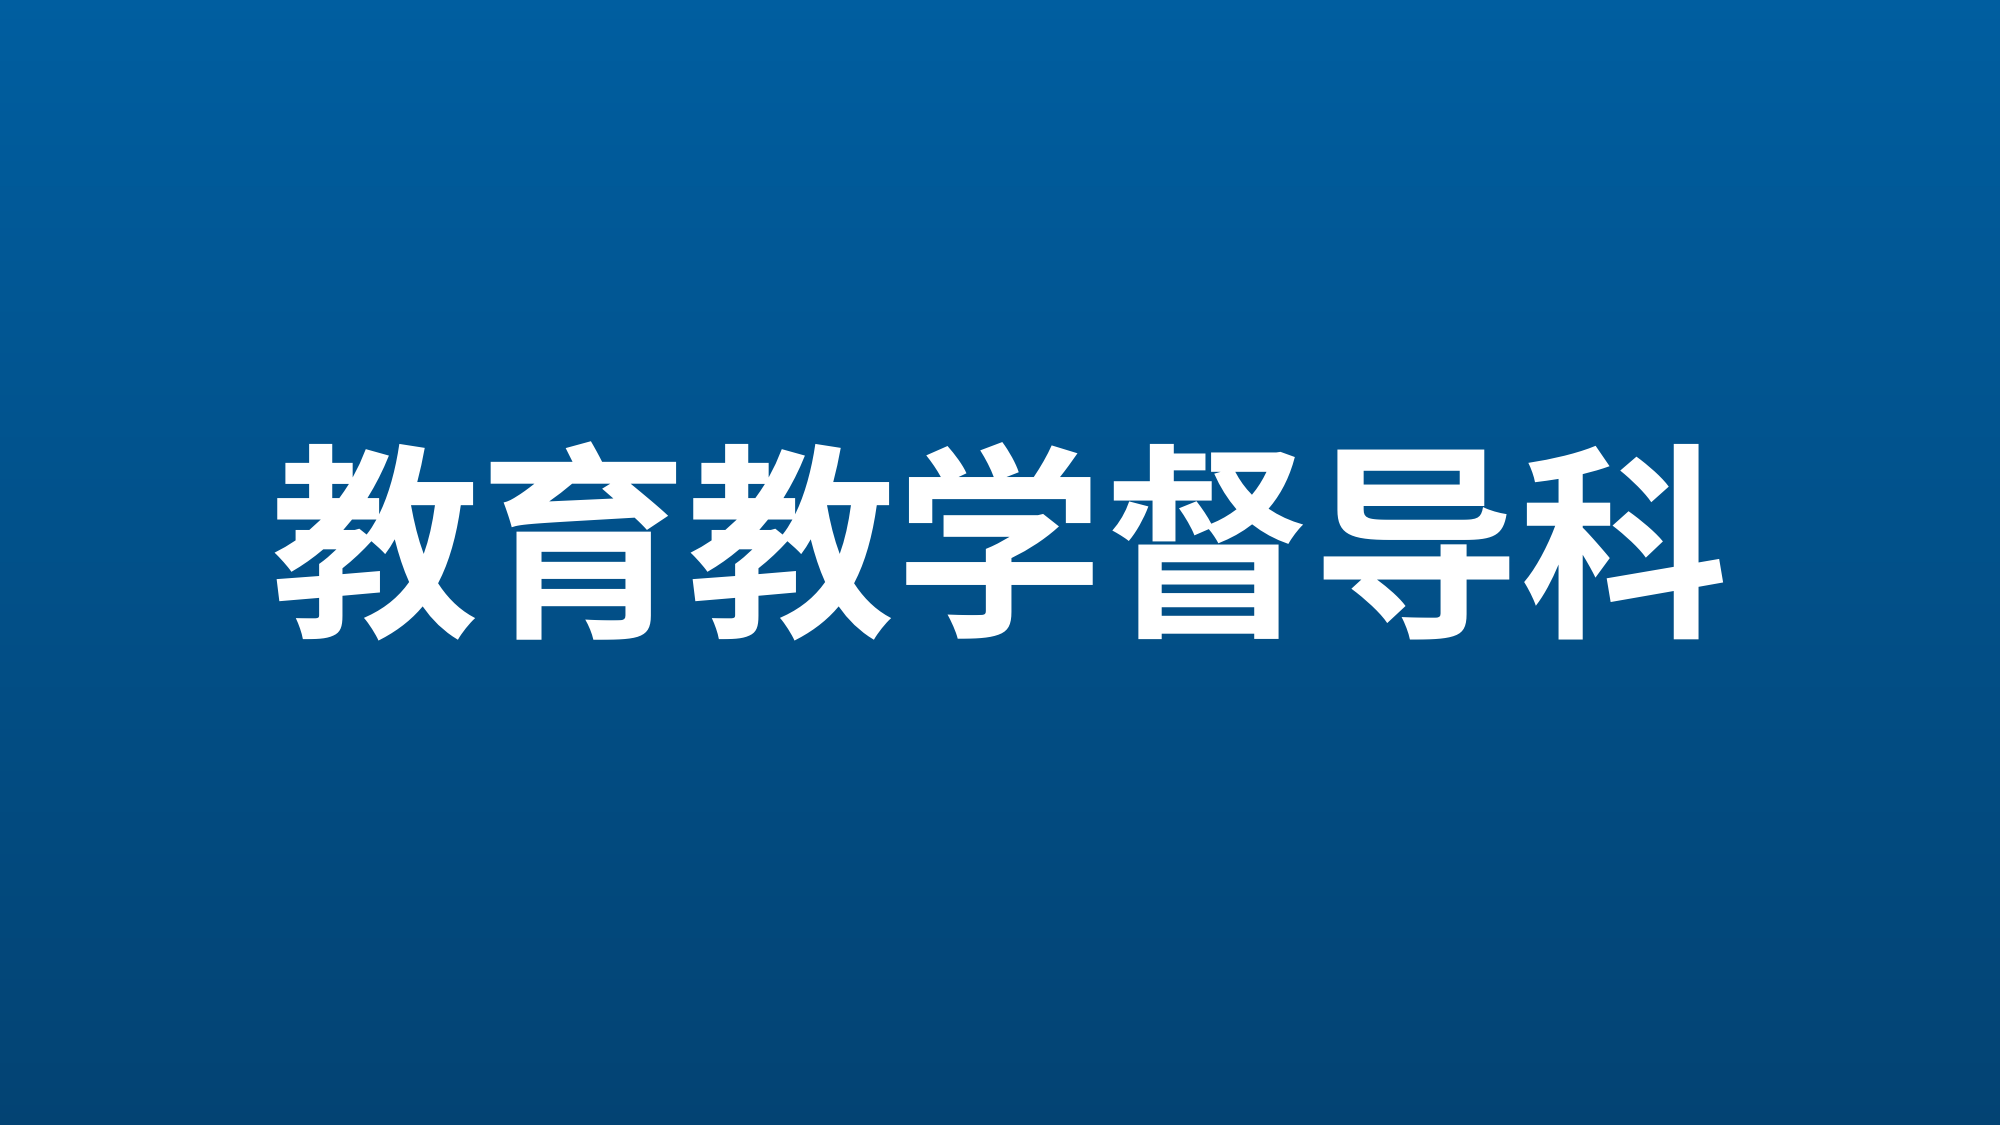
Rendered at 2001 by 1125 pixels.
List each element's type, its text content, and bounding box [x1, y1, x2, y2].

title 教育教学督导科 [249, 279, 1750, 671]
